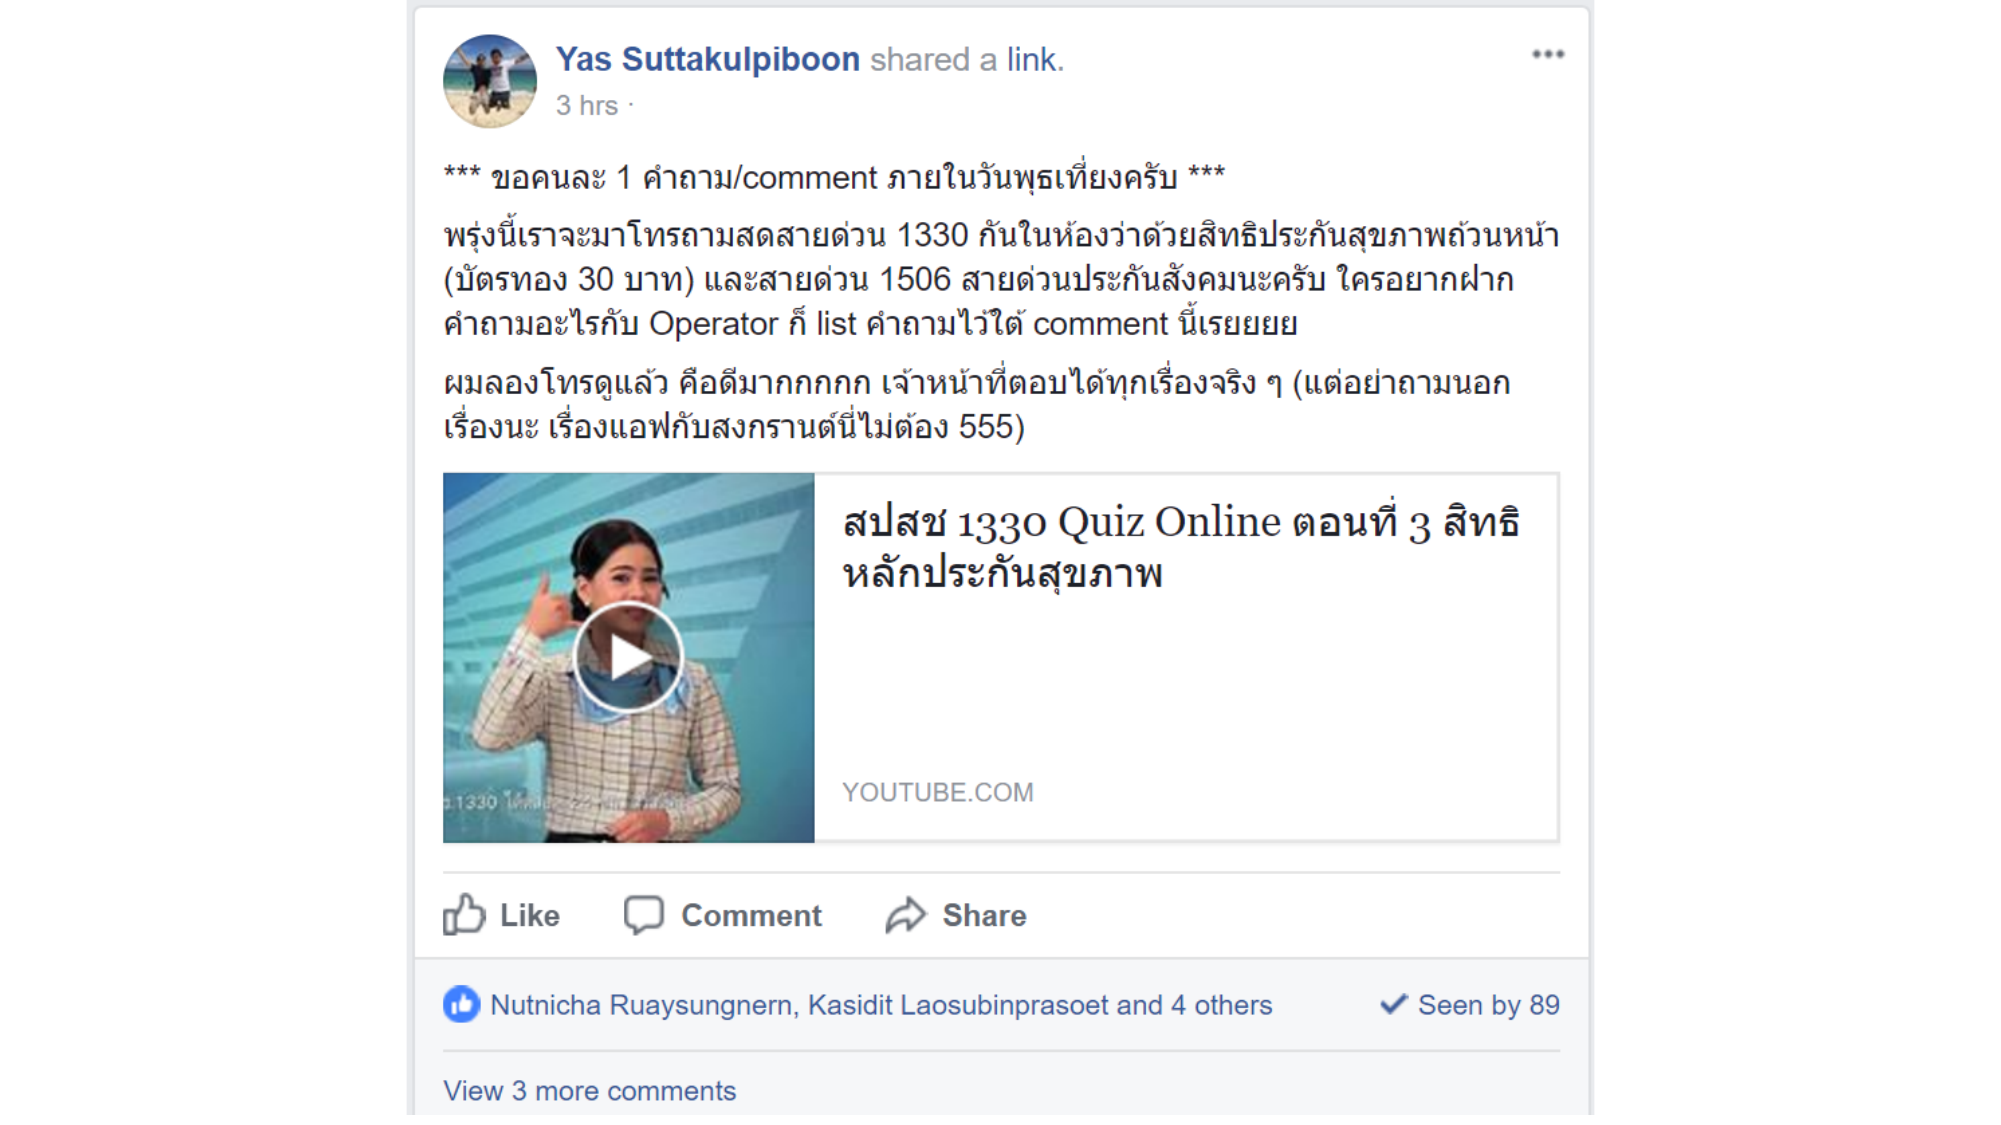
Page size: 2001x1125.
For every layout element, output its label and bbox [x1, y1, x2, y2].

picture [406, 0, 1595, 1115]
